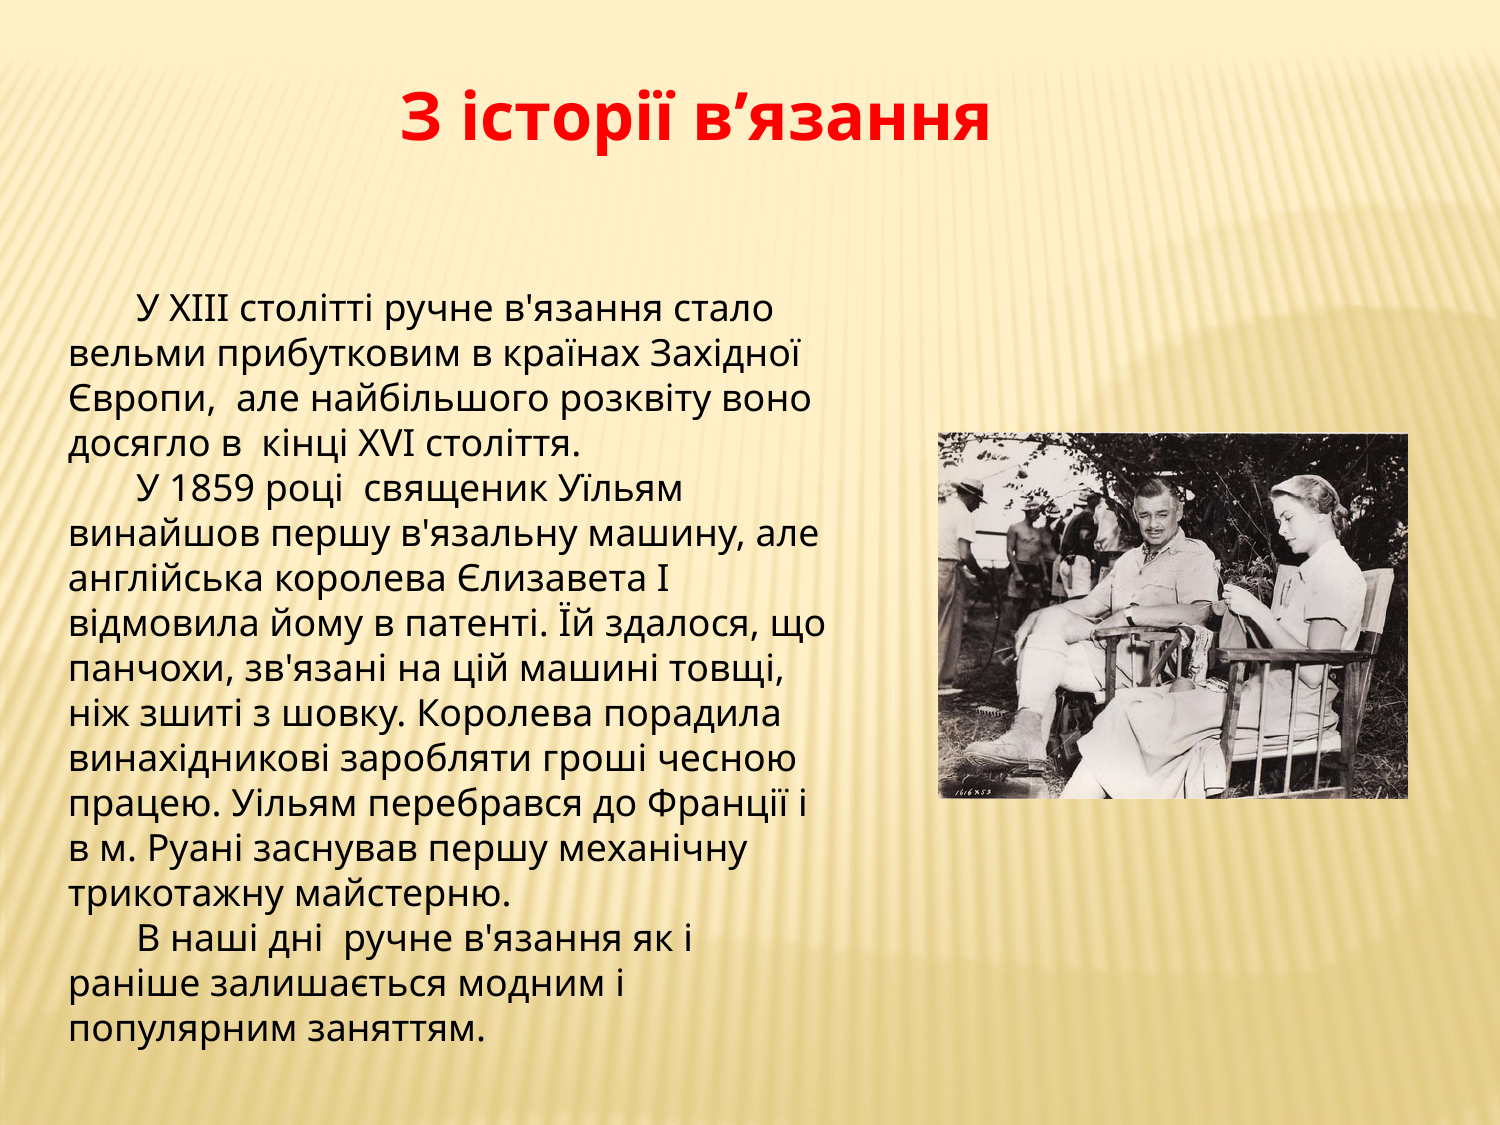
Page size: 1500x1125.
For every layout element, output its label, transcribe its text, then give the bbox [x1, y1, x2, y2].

text_box У XIII столітті ручне в'язання стало вельми прибутковим в країнах Західної Європи, але найбільшого розквіту воно досягло в кінці XVI століття. У 1859 році священик Уїльям винайшов першу в'язальну машину, але англійська королева Єлизавета I відмовила йому в патенті. Їй здалося, що панчохи, зв'язані на цій машині товщі, ніж зшиті з шовку. Королева порадила винахідникові заробляти гроші чесною працею. Уільям перебрався до Франції і в м. Руані заснував першу механічну трикотажну майстерню. В наші дні ручне в'язання як і раніше залишається модним і популярним заняттям. [53, 231, 845, 1102]
text_box З історії в’язання [324, 66, 1069, 206]
picture [938, 432, 1408, 800]
